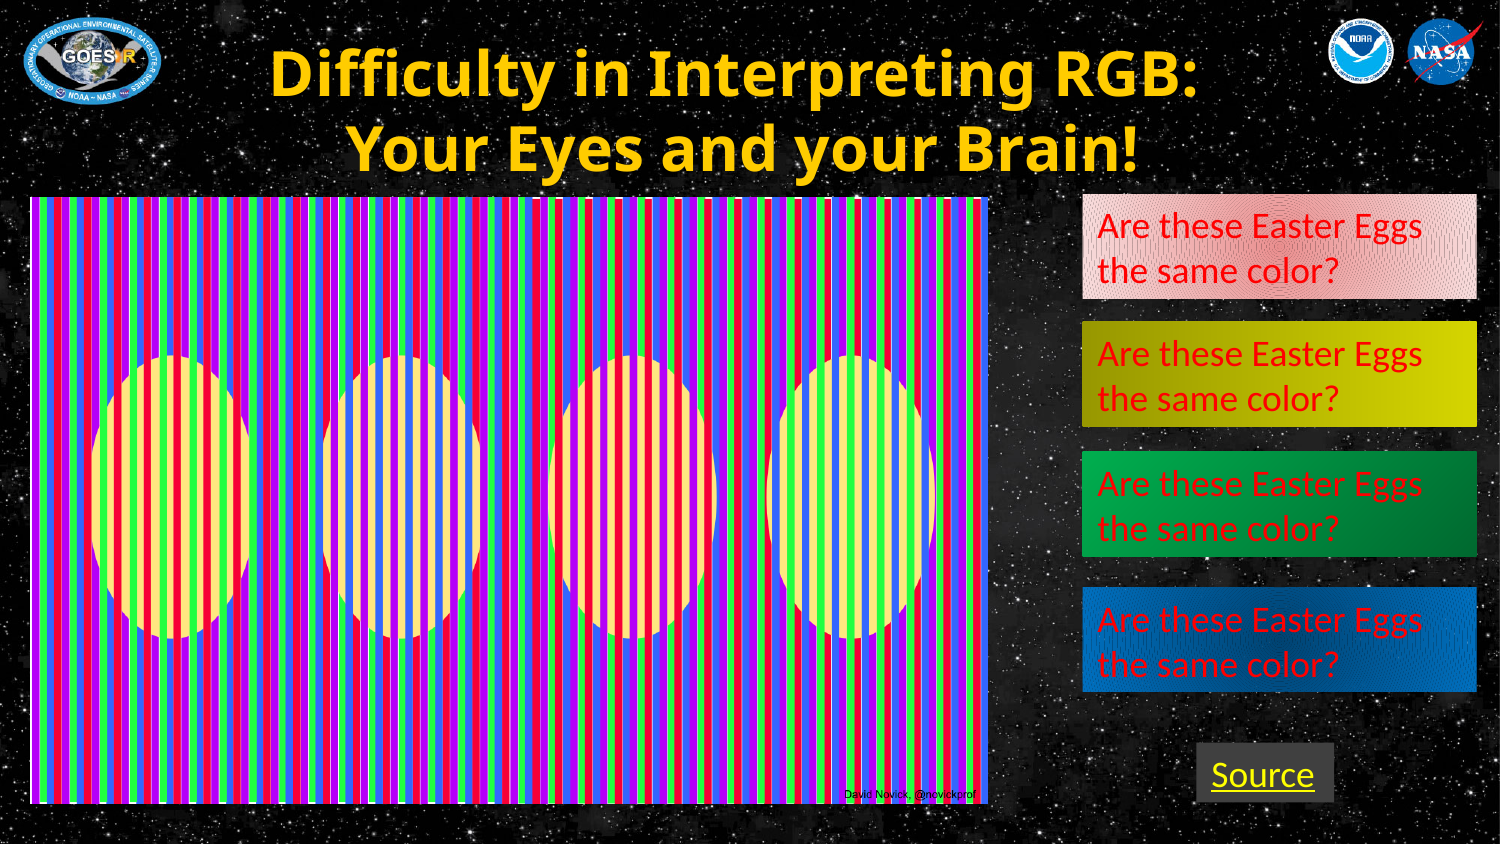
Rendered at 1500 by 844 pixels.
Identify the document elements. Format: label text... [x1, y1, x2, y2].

text_box Are these Easter Eggs the same color? [1082, 451, 1477, 557]
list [30, 196, 988, 804]
text_box Are these Easter Eggs the same color? [1082, 194, 1477, 299]
title Difficulty in Interpreting RGB: Your Eyes and your Brain! [220, 26, 1266, 168]
text_box Source [1196, 742, 1335, 803]
text_box Are these Easter Eggs the same color? [1082, 587, 1477, 692]
text_box Are these Easter Eggs the same color? [1082, 321, 1477, 427]
picture [0, 0, 1500, 844]
